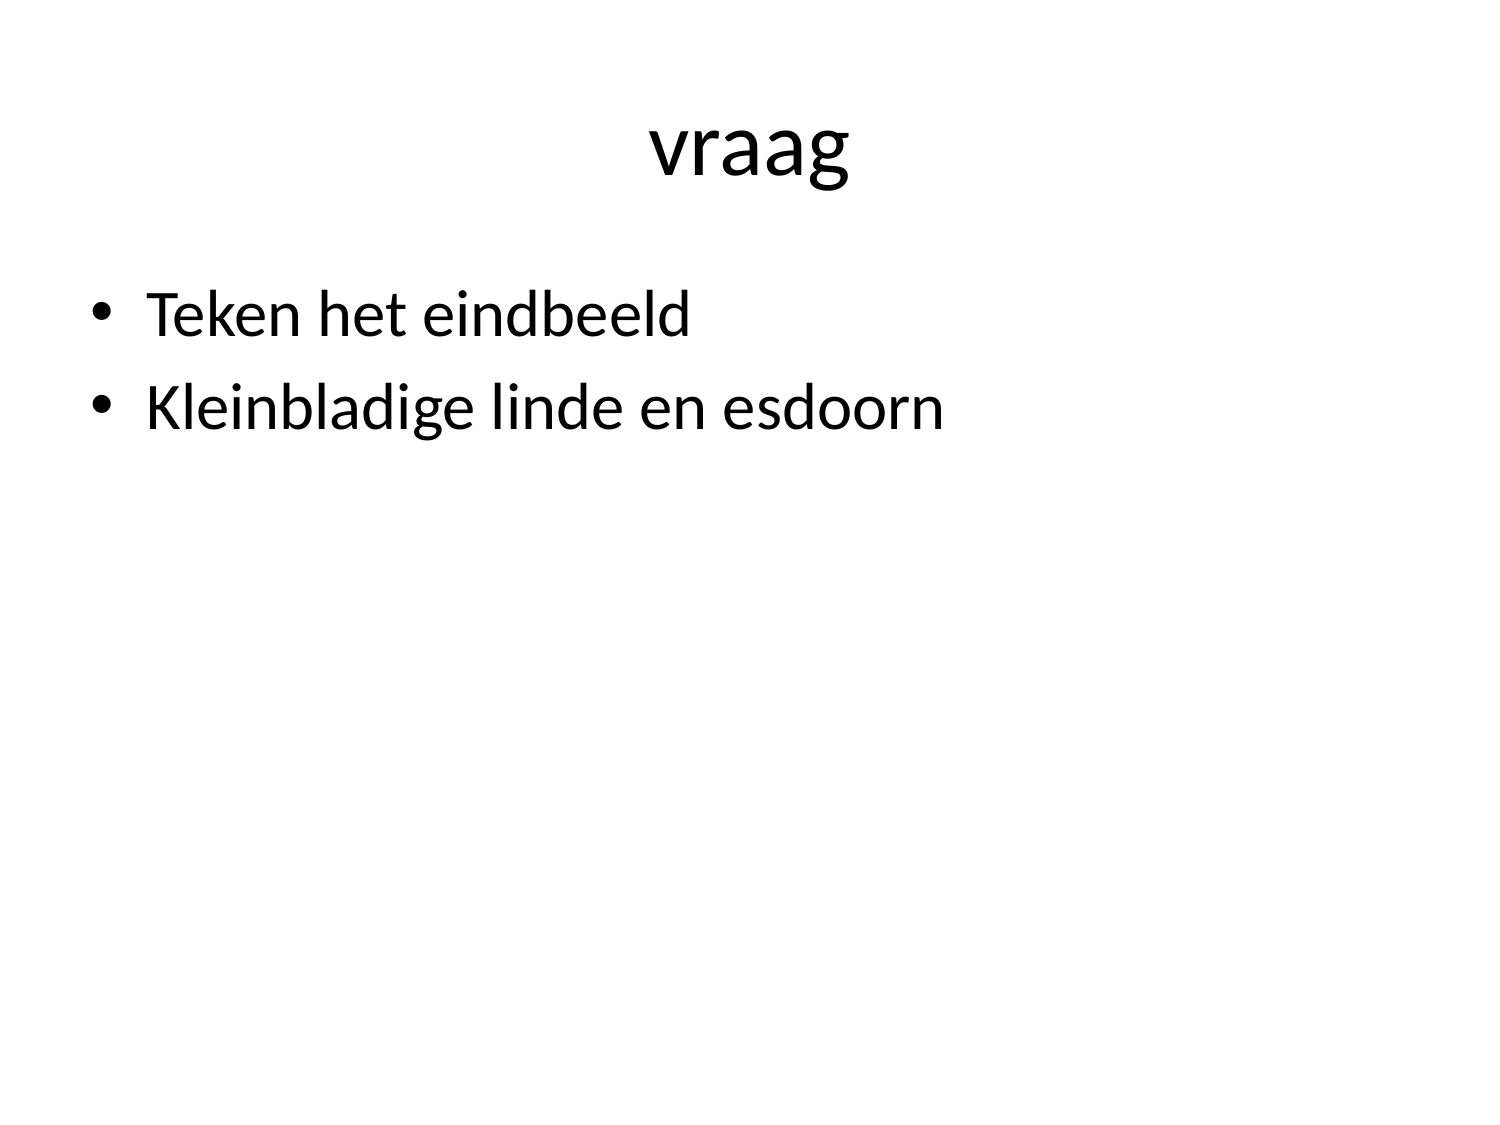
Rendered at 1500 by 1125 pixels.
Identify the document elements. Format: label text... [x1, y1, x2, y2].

title vraag [75, 45, 1425, 233]
list Teken het eindbeeld Kleinbladige linde en esdoorn [75, 262, 1425, 1005]
